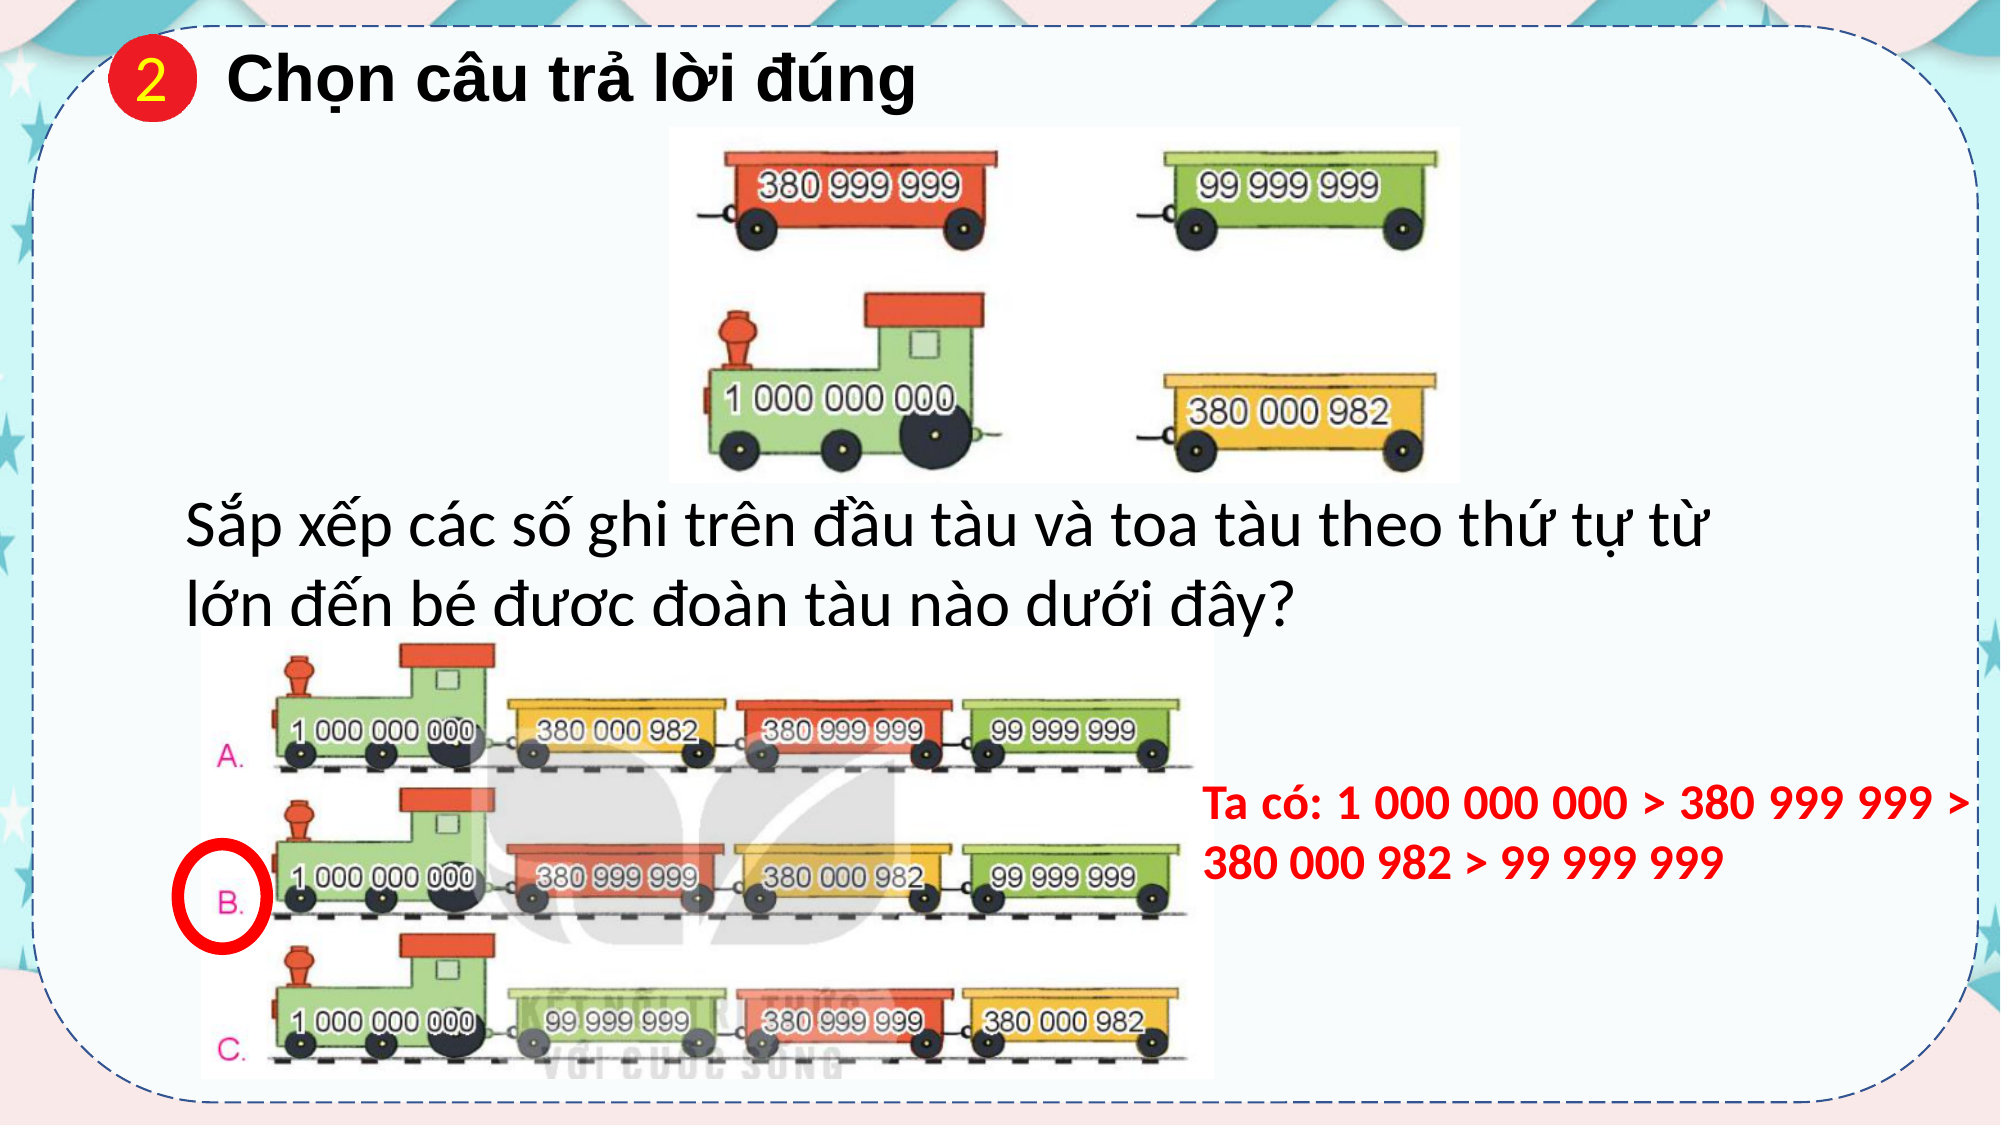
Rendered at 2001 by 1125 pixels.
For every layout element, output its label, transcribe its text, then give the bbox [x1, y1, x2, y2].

picture [0, 0, 2001, 1125]
text_box Chọn câu trả lời đúng [211, 27, 1946, 123]
text_box [31, 58, 1979, 1104]
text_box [108, 27, 211, 124]
text_box Sắp xếp các số ghi trên đầu tàu và toa tàu theo thứ tự từ lớn đến bé được đoàn tàu nào dưới đây? [170, 472, 1778, 648]
text_box [176, 849, 201, 944]
text_box Ta có: 1 000 000 000 > 380 999 999 > 380 000 982 > 99 999 999 [1214, 762, 1986, 897]
